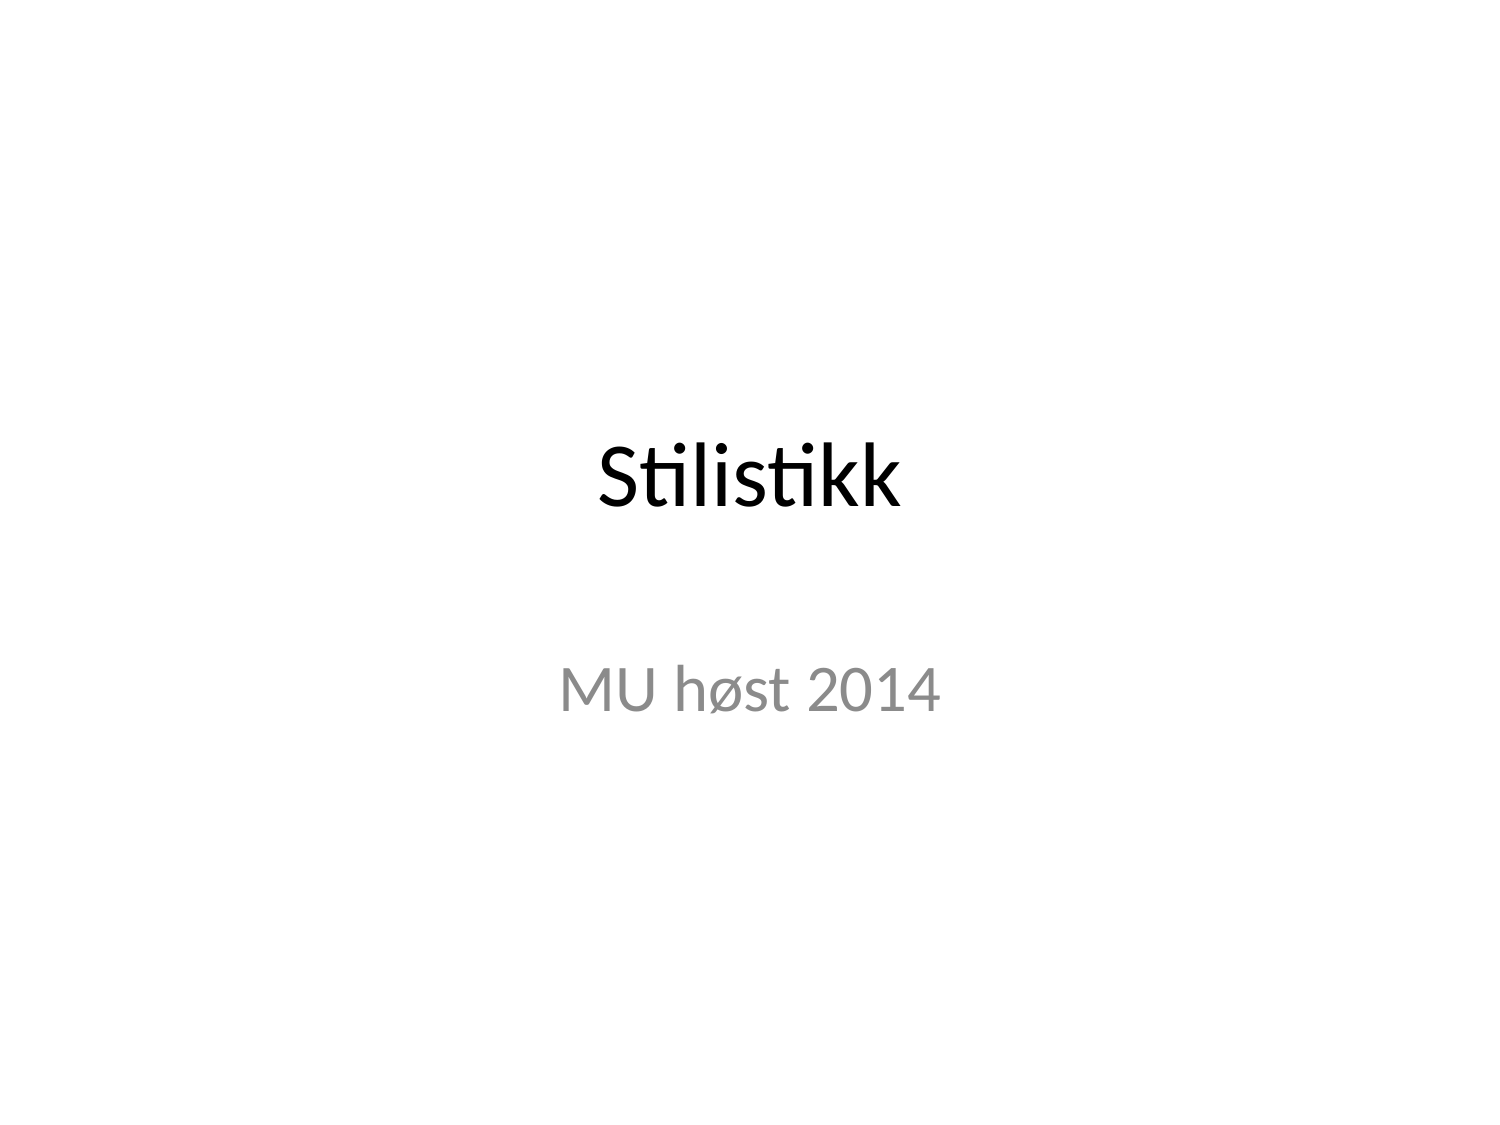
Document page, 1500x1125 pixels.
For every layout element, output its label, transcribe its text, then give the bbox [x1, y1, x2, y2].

subtitle MU høst 2014 [225, 637, 1275, 925]
title Stilistikk [112, 349, 1388, 591]
